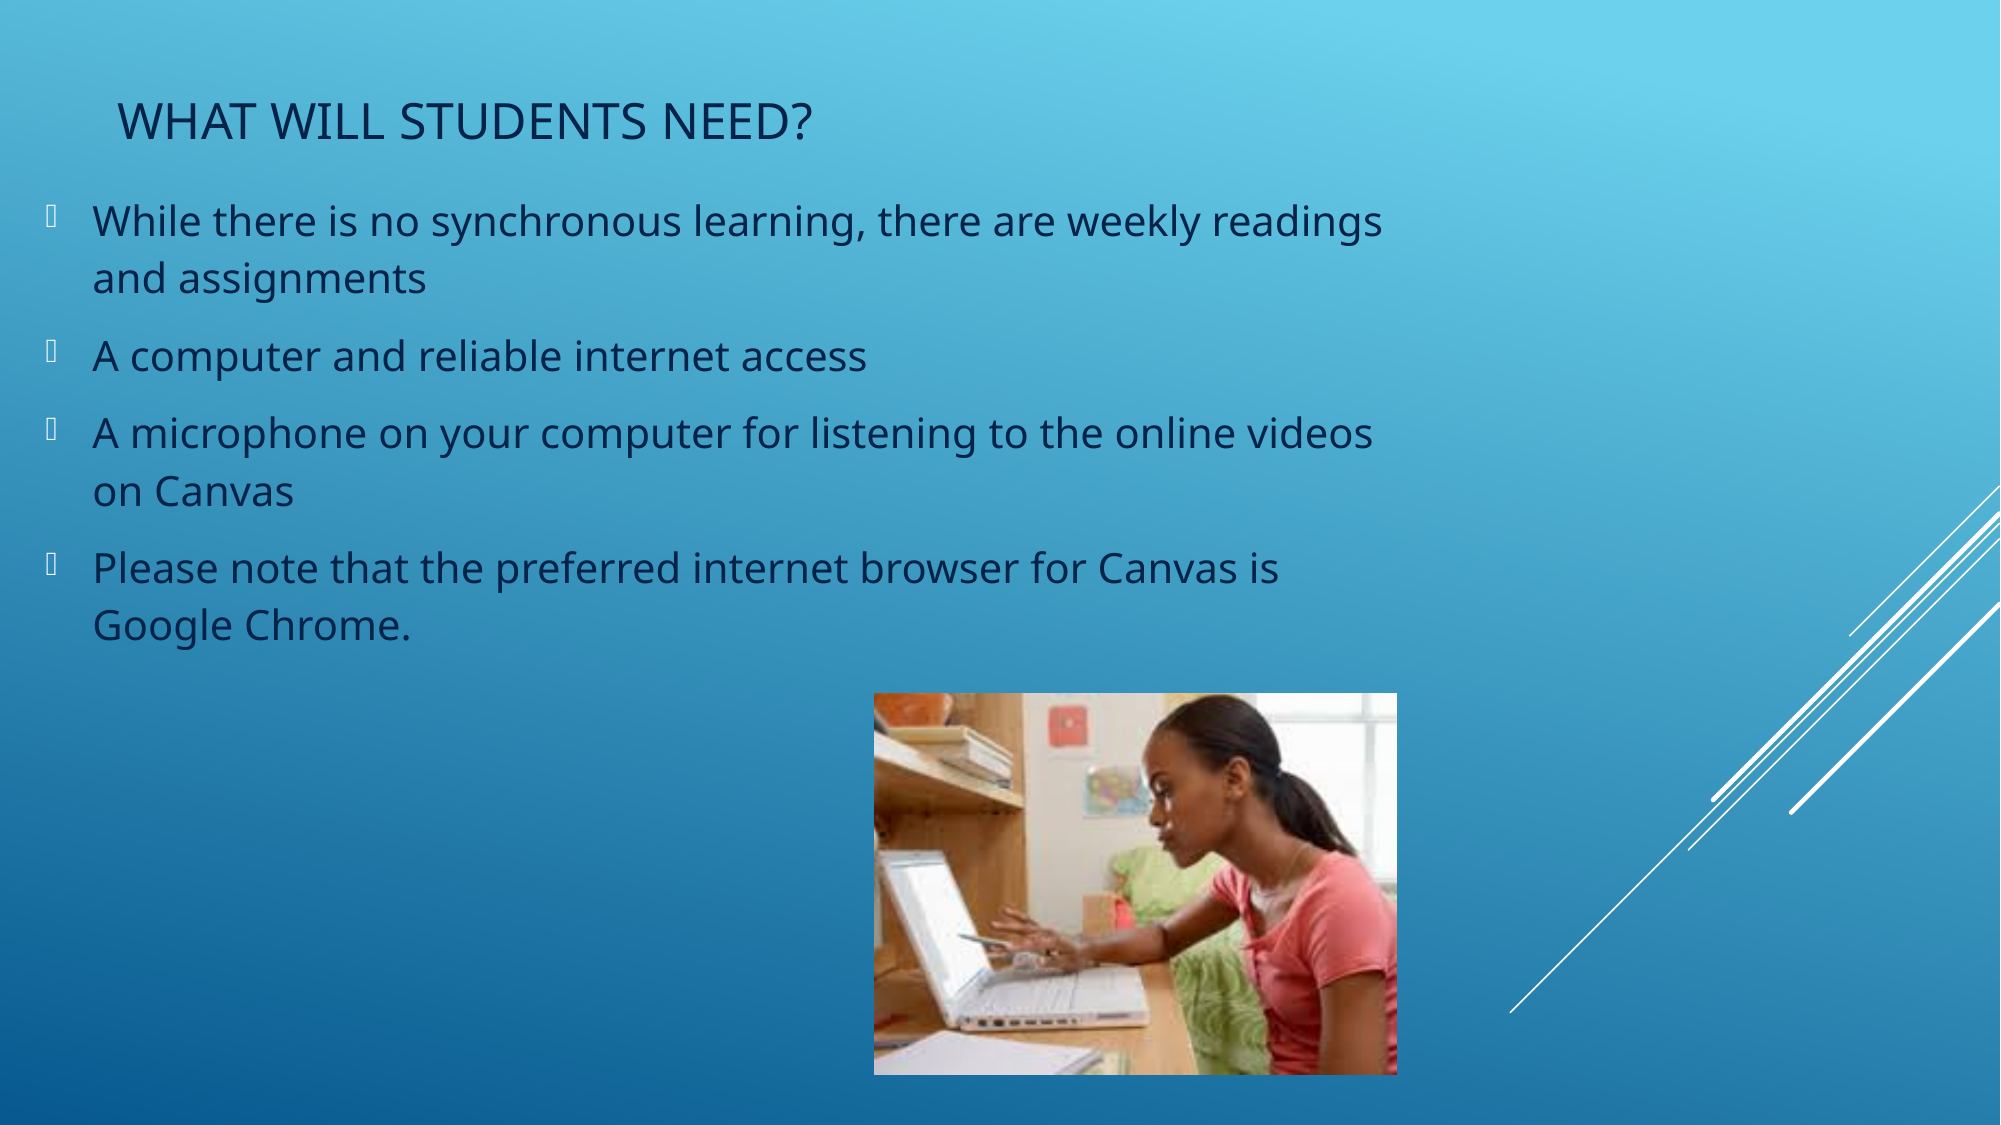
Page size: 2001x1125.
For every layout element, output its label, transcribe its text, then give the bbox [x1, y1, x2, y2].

picture [874, 693, 1398, 1075]
list While there is no synchronous learning, there are weekly readings and assignments A computer and reliable internet access A microphone on your computer for listening to the online videos on Canvas Please note that the preferred internet browser for Canvas is Google Chrome. [30, 150, 1431, 694]
title What will STUDENTS need? [102, 66, 1503, 175]
